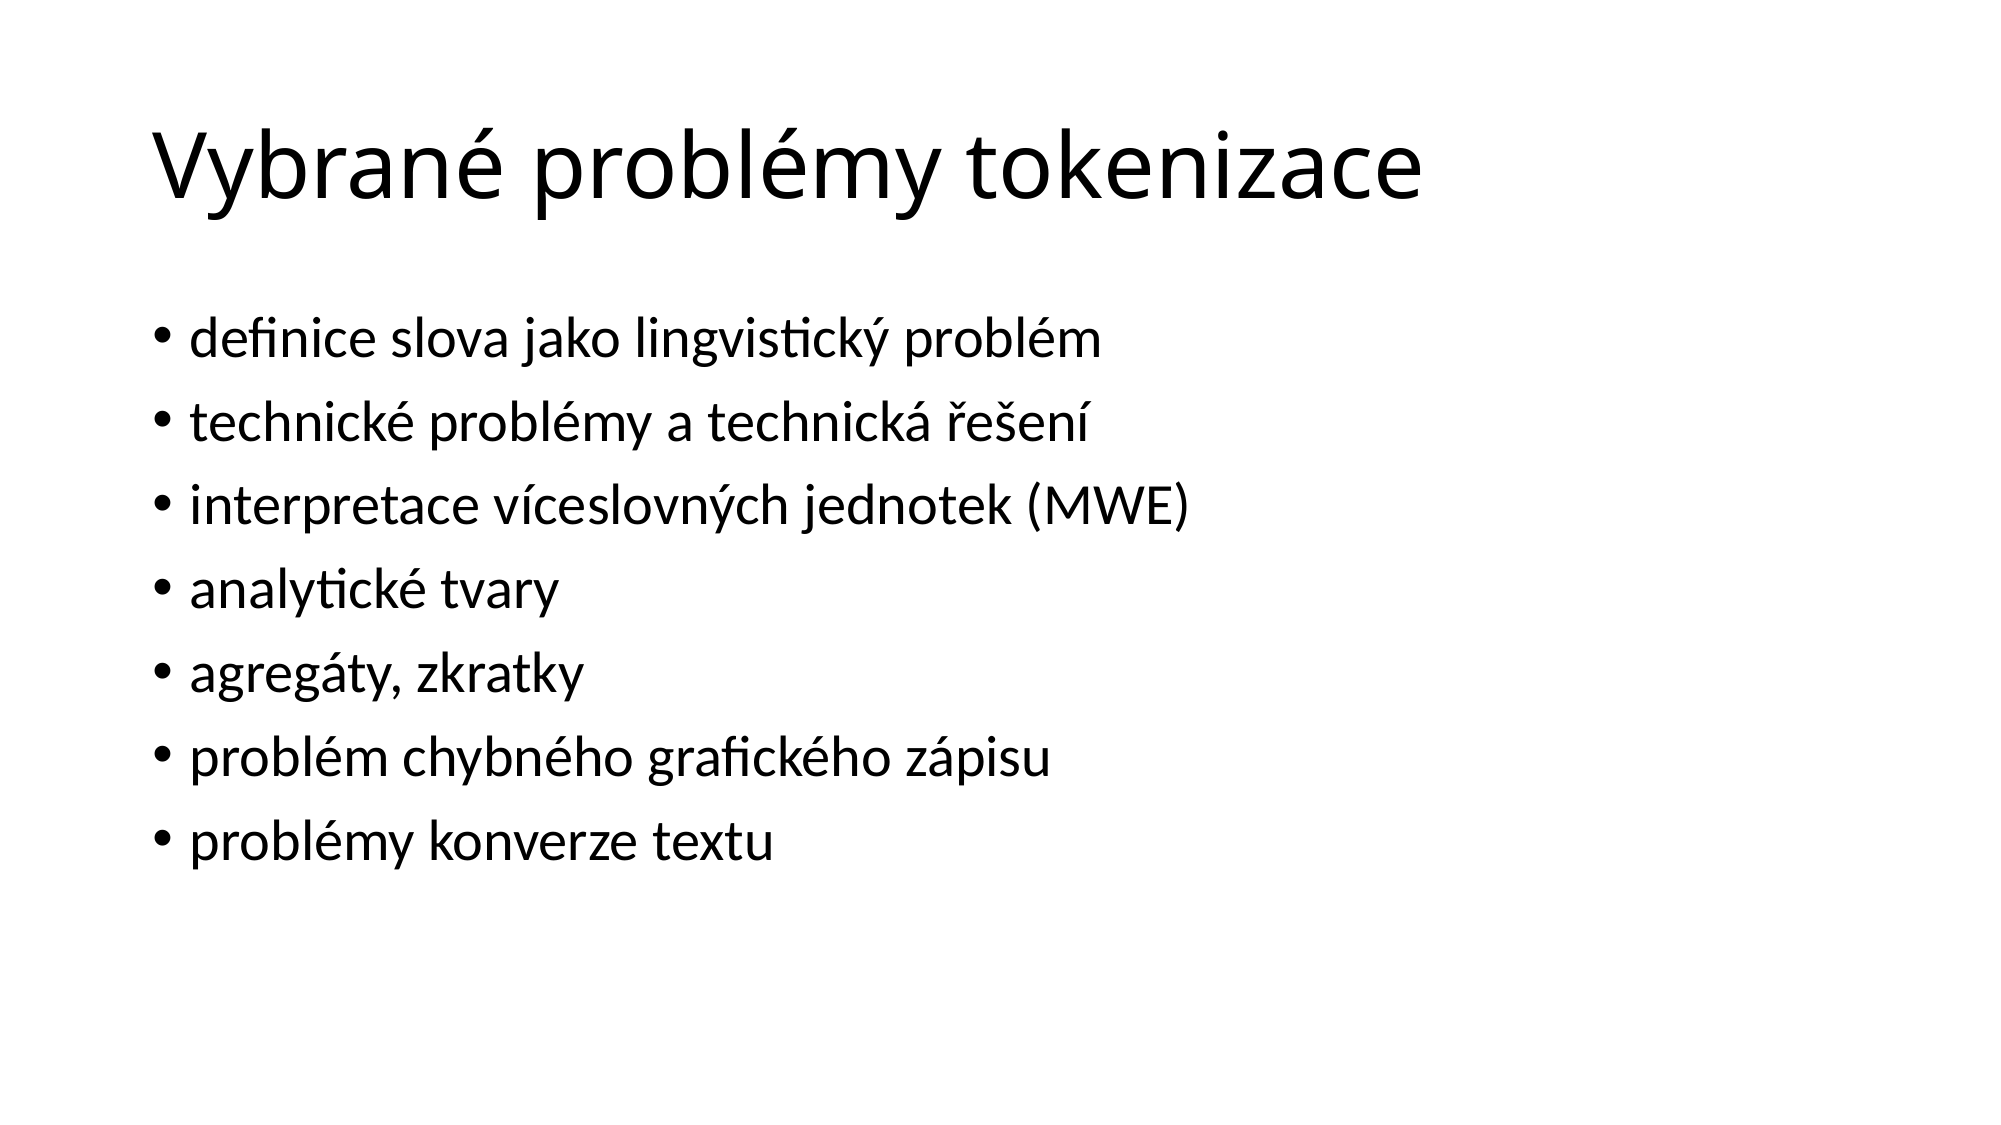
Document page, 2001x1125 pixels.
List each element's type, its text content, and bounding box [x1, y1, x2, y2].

list definice slova jako lingvistický problém technické problémy a technická řešení interpretace víceslovných jednotek (MWE) analytické tvary agregáty, zkratky problém chybného grafického zápisu problémy konverze textu [137, 299, 1863, 1014]
title Vybrané problémy tokenizace [137, 59, 1863, 278]
